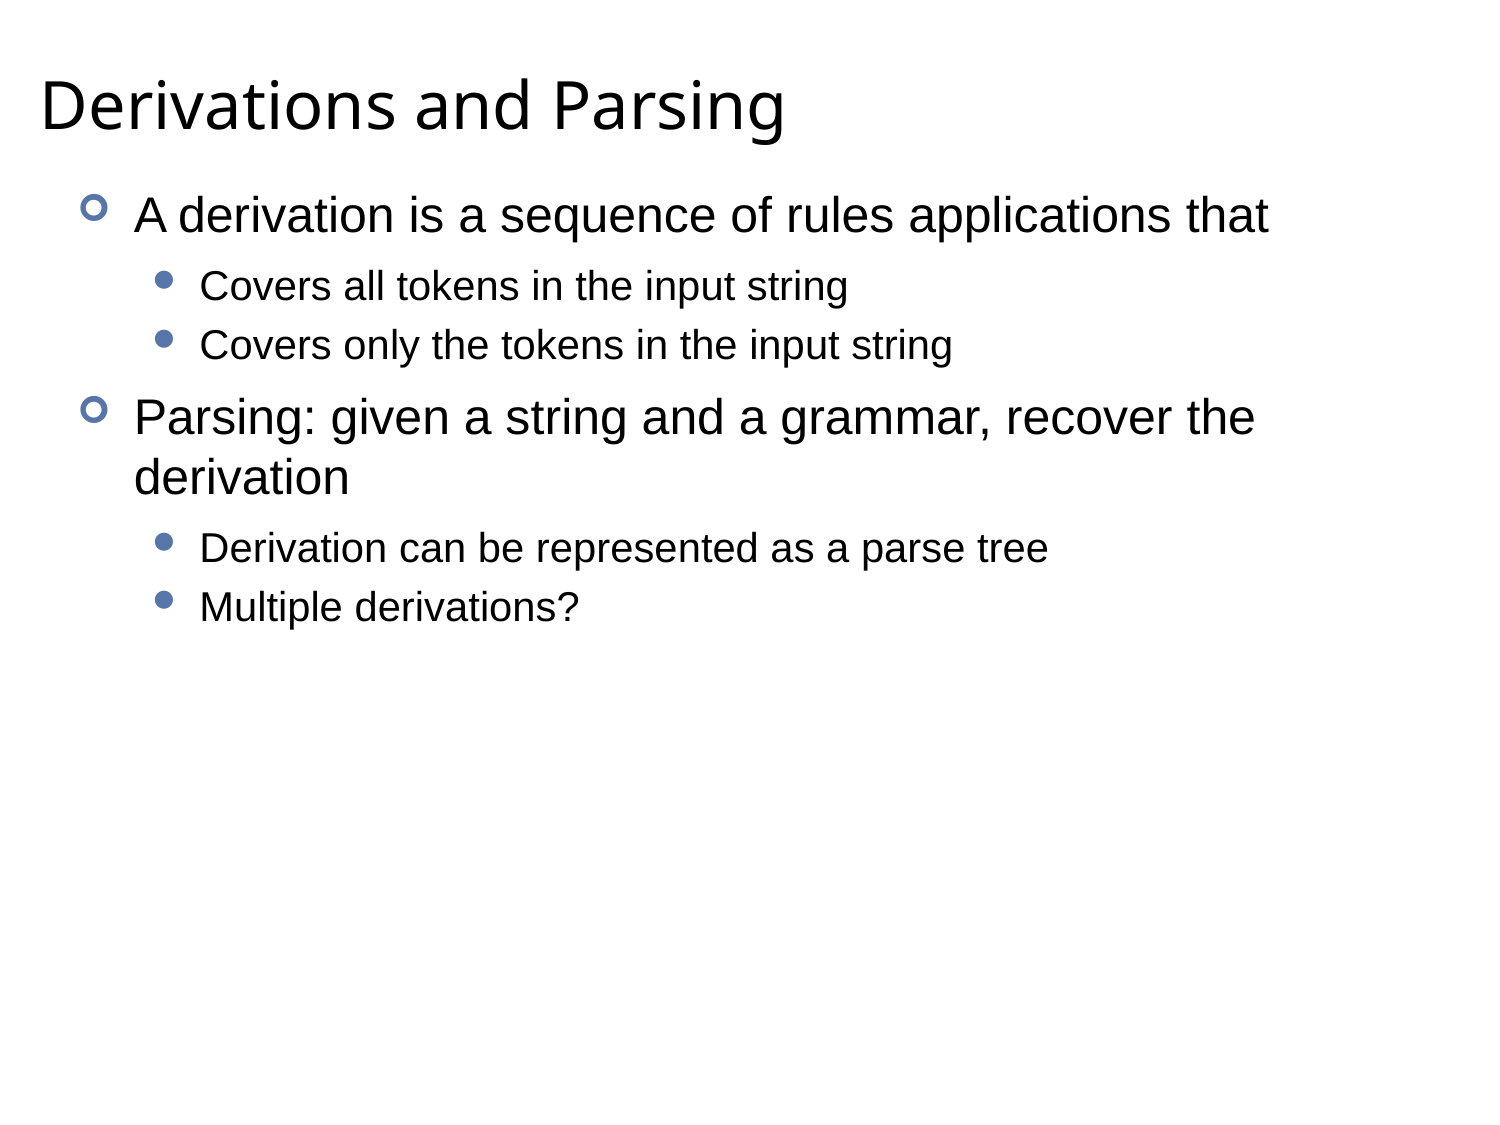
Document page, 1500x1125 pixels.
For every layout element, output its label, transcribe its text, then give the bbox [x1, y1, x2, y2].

list A derivation is a sequence of rules applications that Covers all tokens in the input string Covers only the tokens in the input string Parsing: given a string and a grammar, recover the derivation Derivation can be represented as a parse tree Multiple derivations? [62, 174, 1451, 1013]
title Derivations and Parsing [24, 18, 1451, 188]
